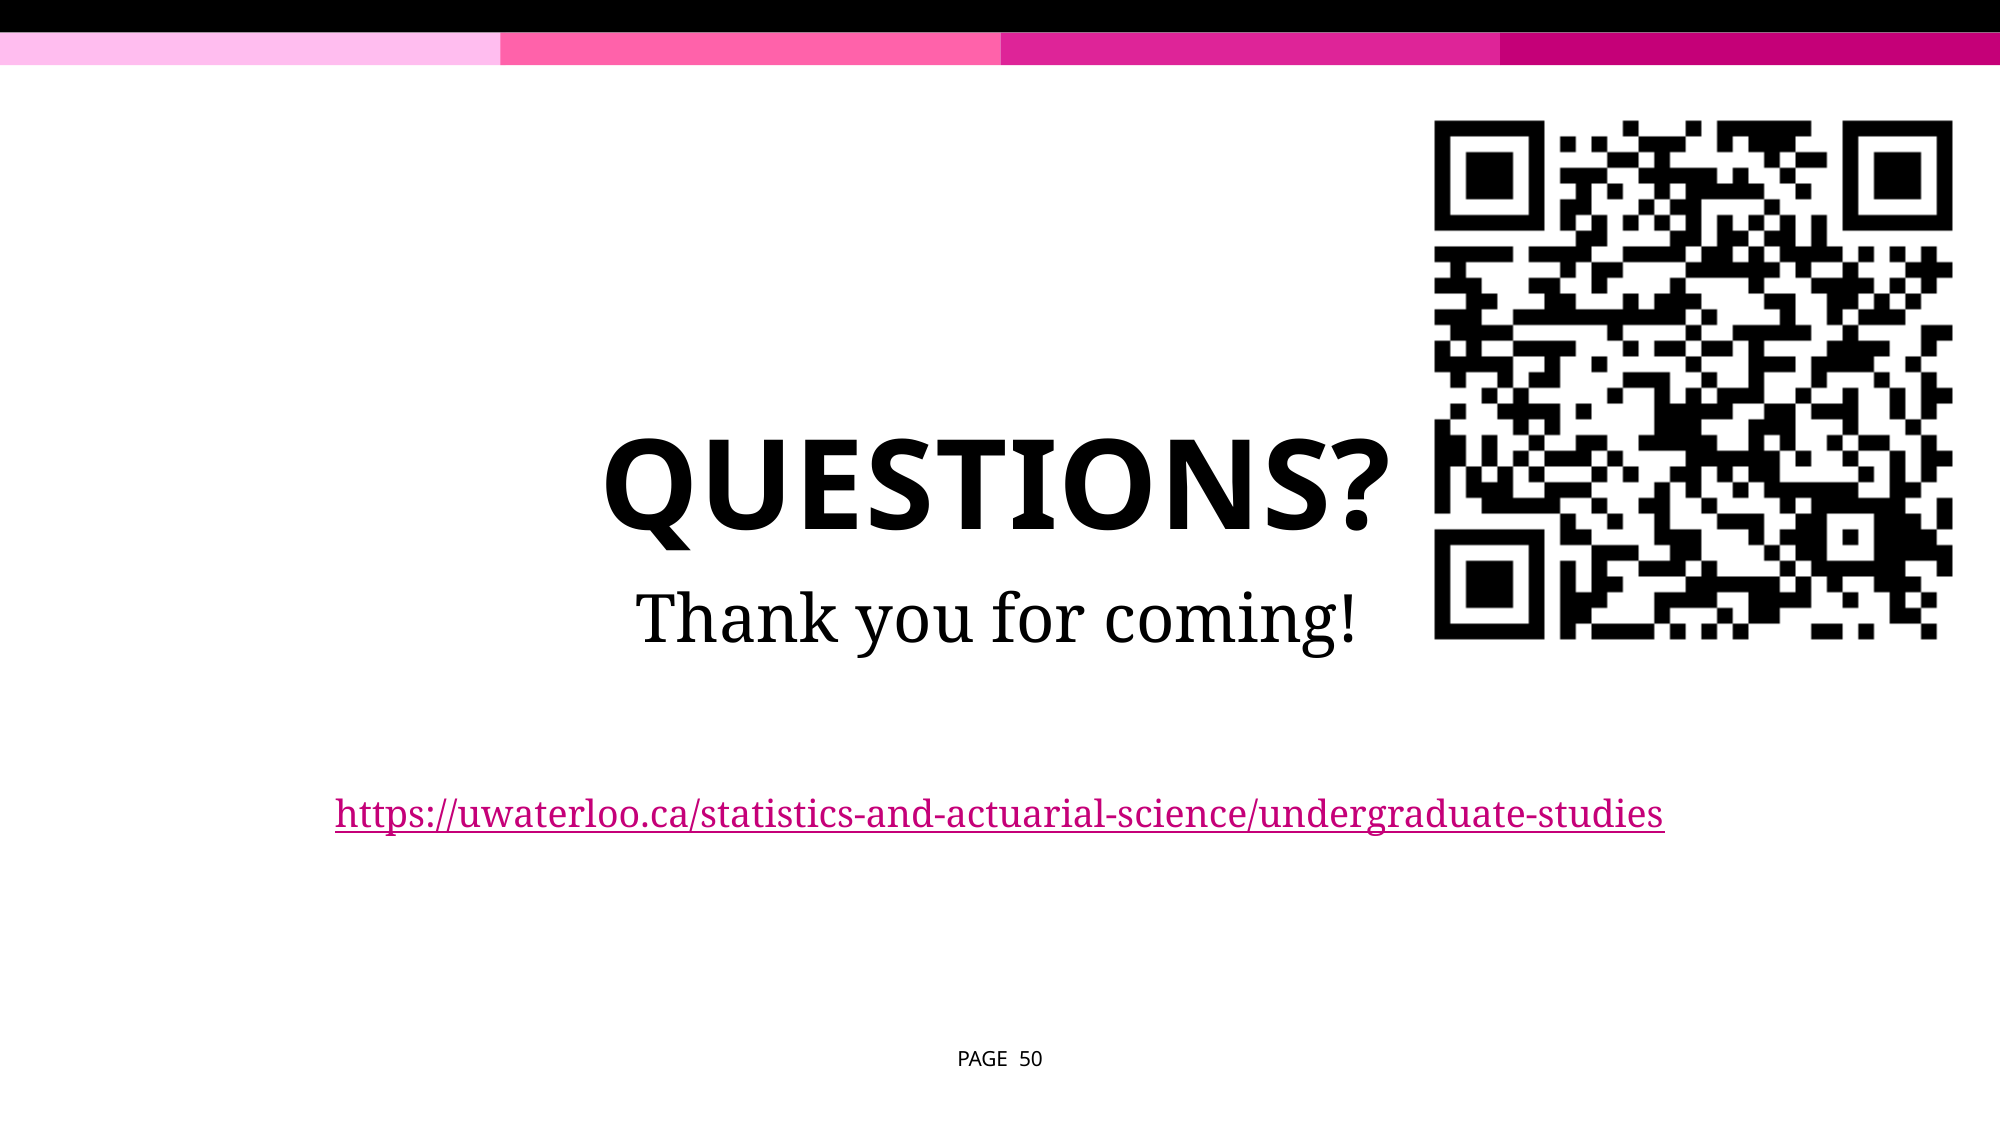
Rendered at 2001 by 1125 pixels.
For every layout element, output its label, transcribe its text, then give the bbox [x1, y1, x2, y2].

picture [1388, 74, 2000, 687]
list Thank you for coming! [254, 567, 1388, 666]
text_box https://uwaterloo.ca/statistics-and-actuarial-science/undergraduate-studies [277, 782, 1723, 849]
title Questions? [47, 390, 1388, 563]
slide_number PAGE 50 [916, 1039, 1084, 1081]
